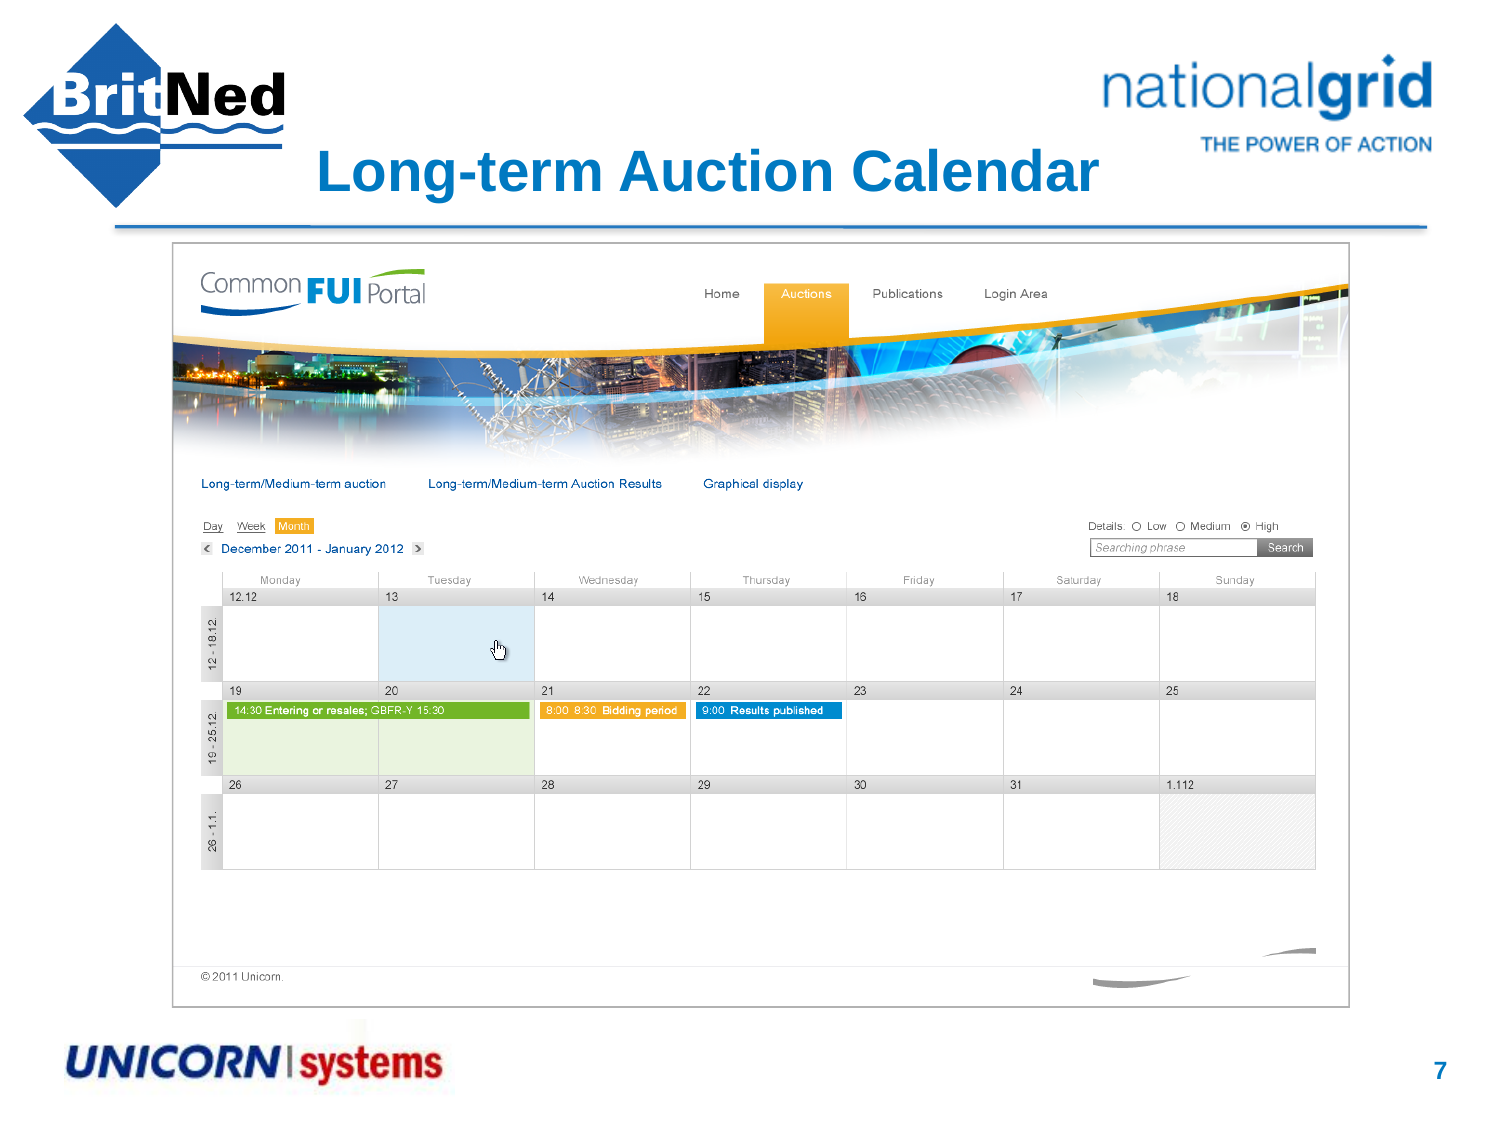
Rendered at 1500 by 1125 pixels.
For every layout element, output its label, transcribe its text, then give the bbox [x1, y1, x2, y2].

title Long-term Auction Calendar [277, 124, 1141, 211]
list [173, 243, 1349, 1007]
picture [64, 1019, 455, 1106]
picture [1069, 34, 1459, 175]
text_box 7 [1112, 1046, 1463, 1107]
picture [23, 23, 302, 208]
